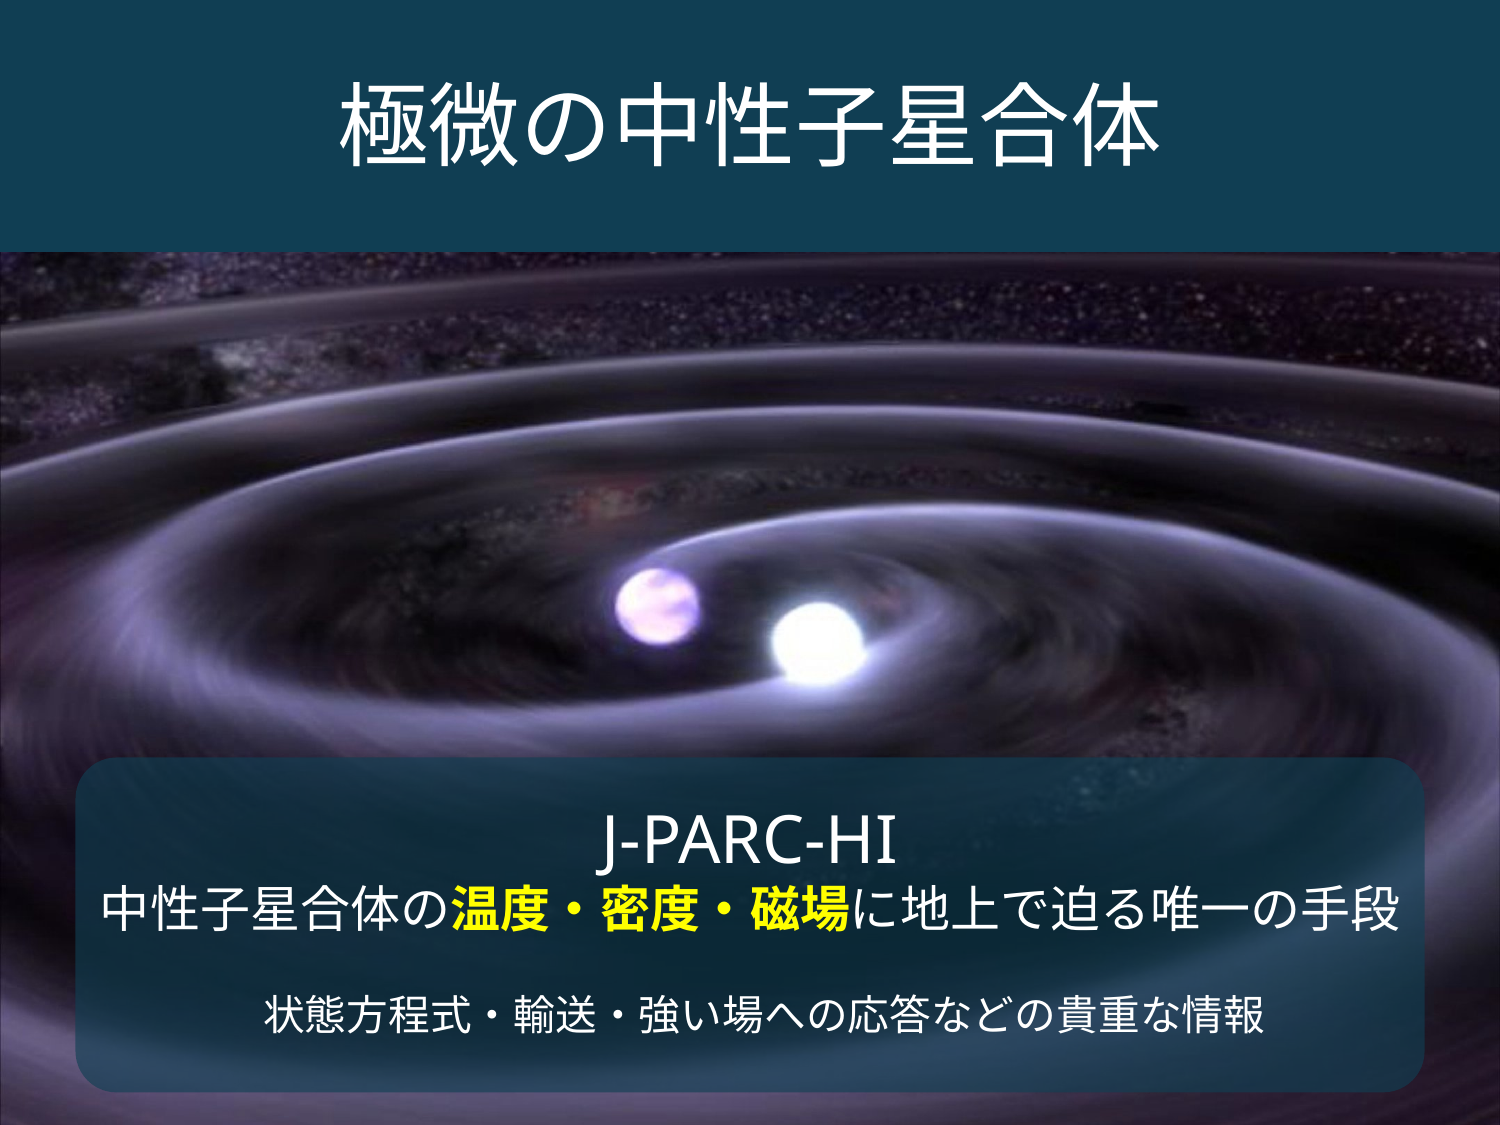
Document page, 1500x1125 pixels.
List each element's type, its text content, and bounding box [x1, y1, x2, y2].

text_box [0, 0, 1500, 251]
picture [0, 251, 1500, 1125]
title 極微の中性子星合体 [103, 21, 1397, 240]
